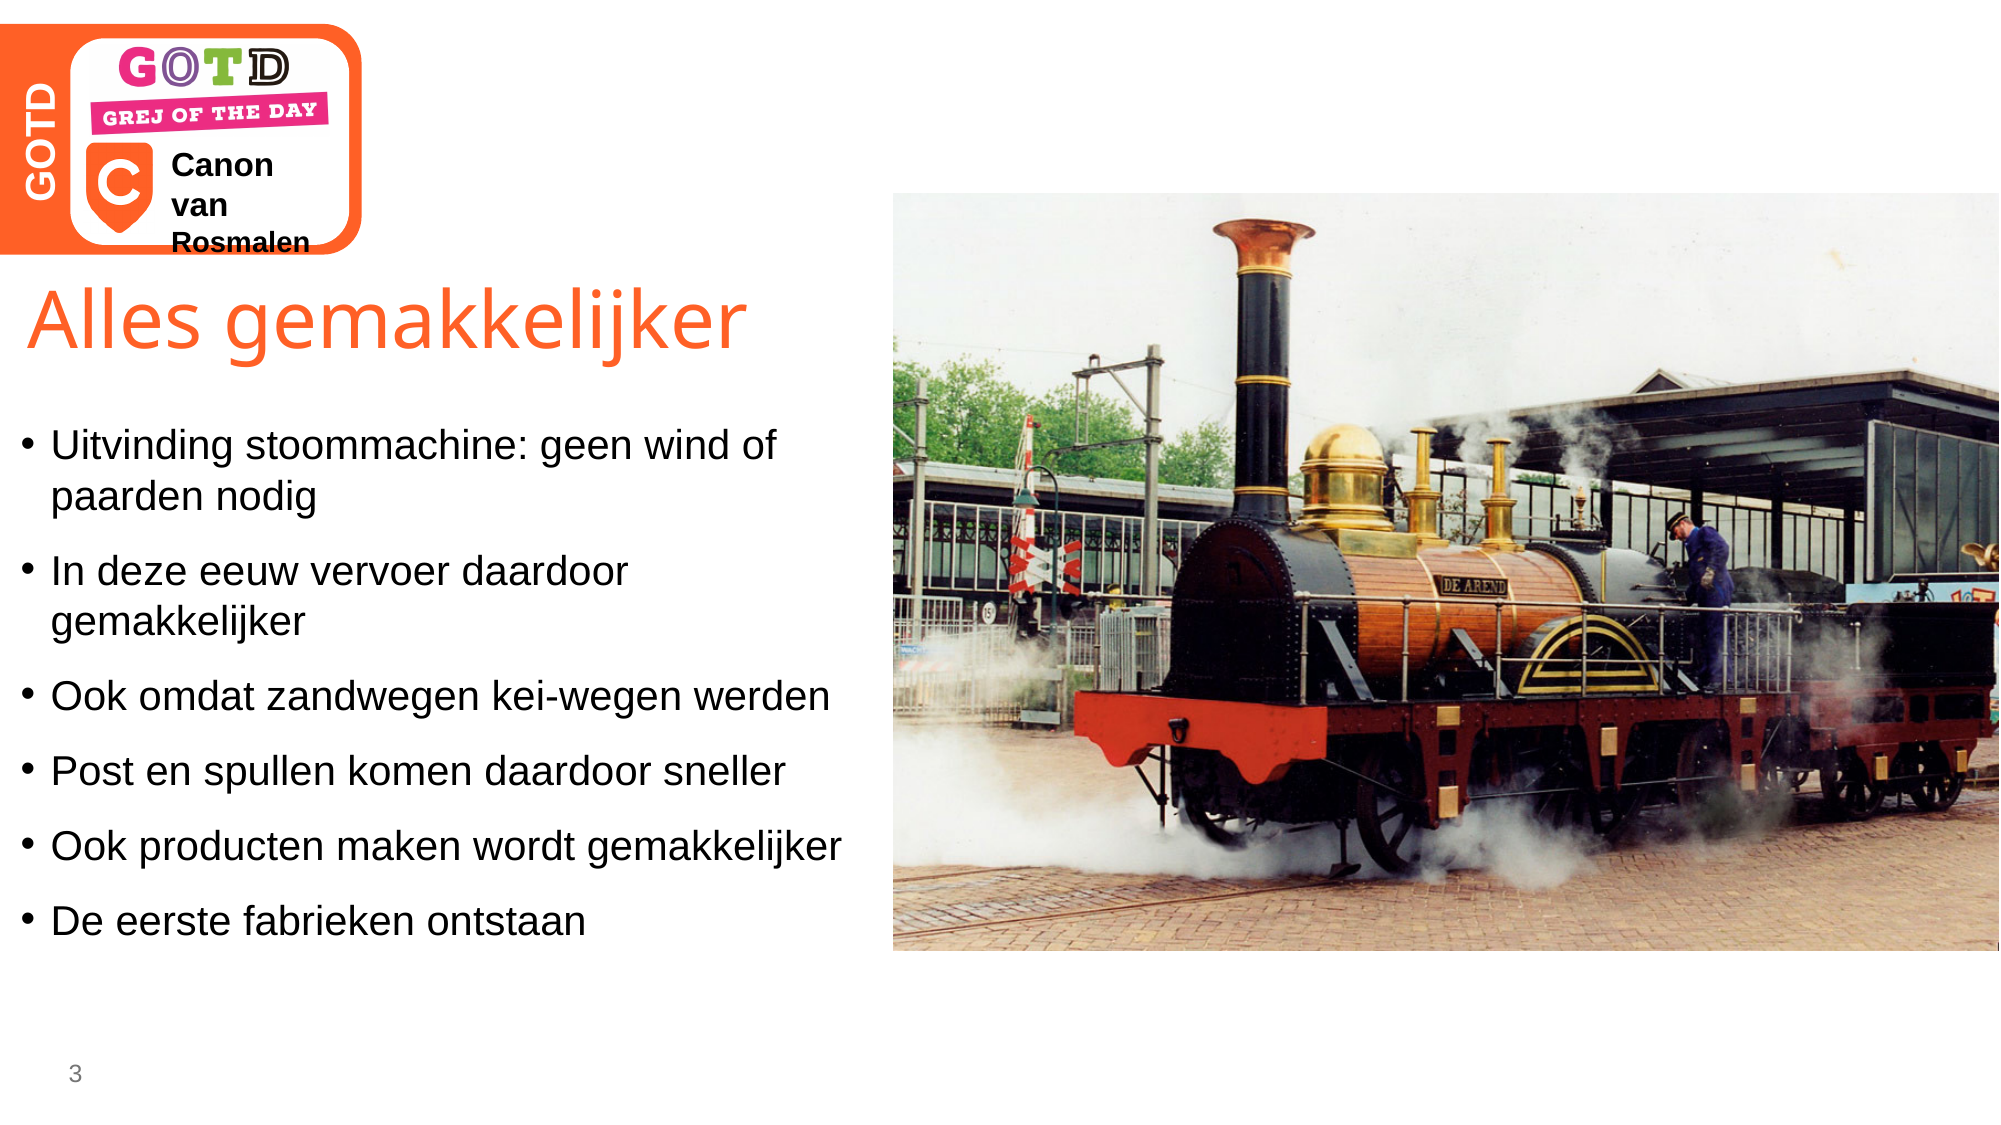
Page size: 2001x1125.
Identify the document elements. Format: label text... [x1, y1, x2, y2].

text_box Uitvinding stoommachine: geen wind of paarden nodig In deze eeuw vervoer daardoor gemakkelijker Ook omdat zandwegen kei-wegen werden Post en spullen komen daardoor sneller Ook producten maken wordt gemakkelijker De eerste fabrieken ontstaan [5, 410, 888, 951]
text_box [0, 23, 362, 255]
title Alles gemakkelijker [12, 267, 776, 377]
slide_number ‹#› [53, 1042, 504, 1103]
picture [893, 192, 1999, 951]
